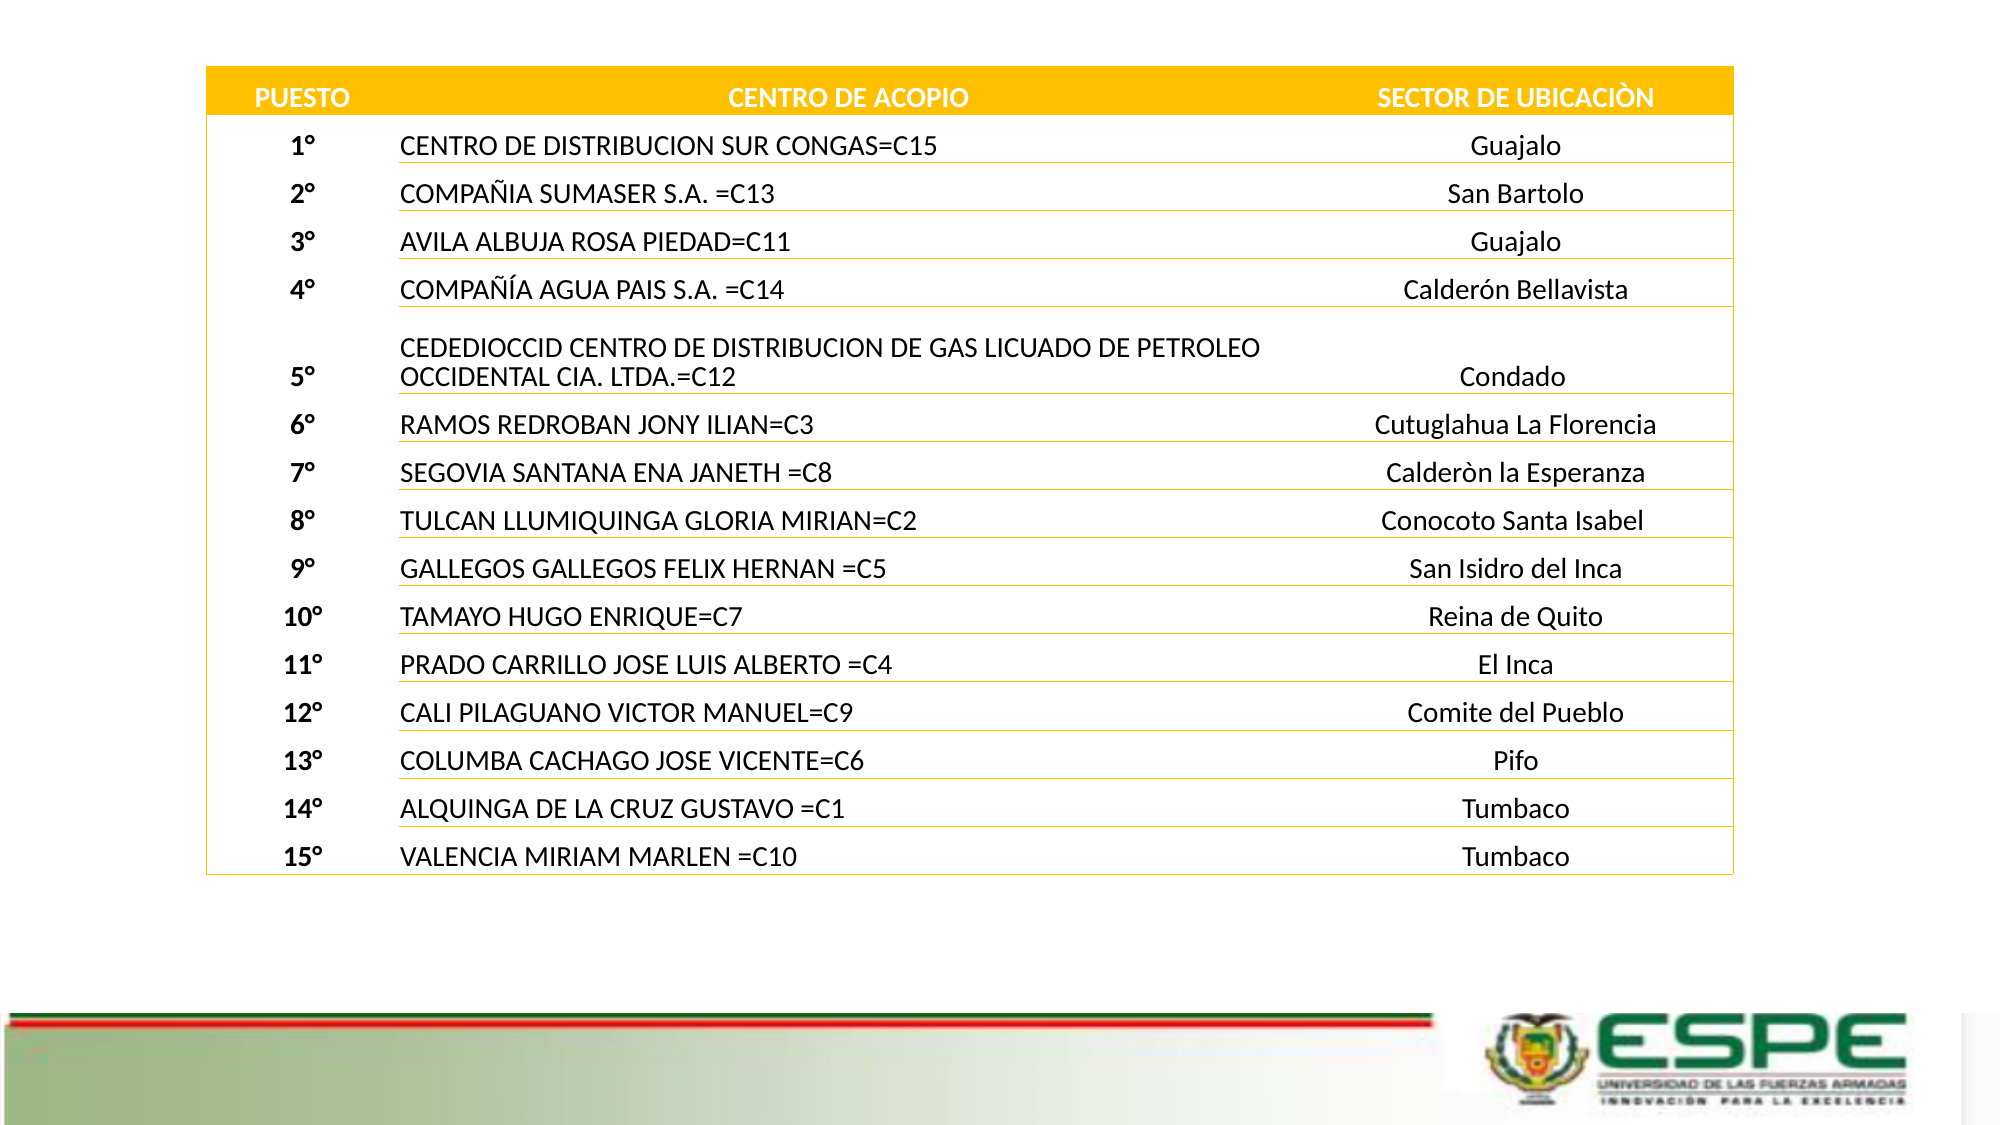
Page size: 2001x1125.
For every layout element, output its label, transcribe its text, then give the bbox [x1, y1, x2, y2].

table_cell Guajalo [1299, 115, 1733, 162]
table_cell El Inca [1299, 634, 1733, 681]
table_cell 8° [207, 490, 399, 538]
table_cell COLUMBA CACHAGO JOSE VICENTE=C6 [399, 731, 1299, 778]
table_cell Pifo [1299, 731, 1733, 778]
table_cell 14° [207, 778, 399, 826]
table_cell COMPAÑÍA AGUA PAIS S.A. =C14 [399, 259, 1299, 306]
table_cell 9° [207, 538, 399, 586]
table_cell 5° [207, 307, 399, 394]
table_cell RAMOS REDROBAN JONY ILIAN=C3 [399, 394, 1299, 441]
table_cell COMPAÑIA SUMASER S.A. =C13 [399, 163, 1299, 210]
table_cell Comite del Pueblo [1299, 682, 1733, 730]
table_cell AVILA ALBUJA ROSA PIEDAD=C11 [399, 211, 1299, 258]
table_cell PRADO CARRILLO JOSE LUIS ALBERTO =C4 [399, 634, 1299, 681]
table_cell Condado [1299, 307, 1733, 393]
table_header PUESTO [207, 67, 399, 115]
table_cell Reina de Quito [1299, 586, 1733, 633]
table_cell 12° [207, 682, 399, 730]
table_cell CENTRO DE DISTRIBUCION SUR CONGAS=C15 [399, 115, 1299, 162]
table_cell GALLEGOS GALLEGOS FELIX HERNAN =C5 [399, 538, 1299, 585]
table_cell 4° [207, 259, 399, 307]
table_cell CEDEDIOCCID CENTRO DE DISTRIBUCION DE GAS LICUADO DE PETROLEO OCCIDENTAL CIA. LTDA.=C12 [399, 307, 1299, 393]
table_cell San Bartolo [1299, 163, 1733, 210]
table_cell 10° [207, 586, 399, 634]
table_cell TAMAYO HUGO ENRIQUE=C7 [399, 586, 1299, 633]
table_cell 11° [207, 634, 399, 682]
table_cell CALI PILAGUANO VICTOR MANUEL=C9 [399, 682, 1299, 730]
table_cell Tumbaco [1299, 779, 1733, 826]
table_cell Conocoto Santa Isabel [1299, 490, 1733, 537]
picture [0, 1013, 2000, 1125]
table_cell ALQUINGA DE LA CRUZ GUSTAVO =C1 [399, 779, 1299, 826]
table_cell 15° [207, 826, 399, 874]
table_cell 6° [207, 394, 399, 442]
table_cell Calderòn la Esperanza [1299, 442, 1733, 489]
table_cell 2° [207, 163, 399, 211]
table_cell Calderón Bellavista [1299, 259, 1733, 306]
table_header CENTRO DE ACOPIO [399, 67, 1299, 114]
table_cell VALENCIA MIRIAM MARLEN =C10 [399, 827, 1299, 874]
table_header SECTOR DE UBICACIÒN [1299, 67, 1733, 114]
table_cell 13° [207, 730, 399, 778]
table_cell 3° [207, 211, 399, 259]
table_cell San Isidro del Inca [1299, 538, 1733, 585]
table_cell Tumbaco [1299, 827, 1733, 874]
table_cell TULCAN LLUMIQUINGA GLORIA MIRIAN=C2 [399, 490, 1299, 537]
table_cell SEGOVIA SANTANA ENA JANETH =C8 [399, 442, 1299, 489]
table_cell Guajalo [1299, 211, 1733, 258]
table_cell 7° [207, 442, 399, 490]
table_cell 1° [207, 115, 399, 163]
table_cell Cutuglahua La Florencia [1299, 394, 1733, 441]
